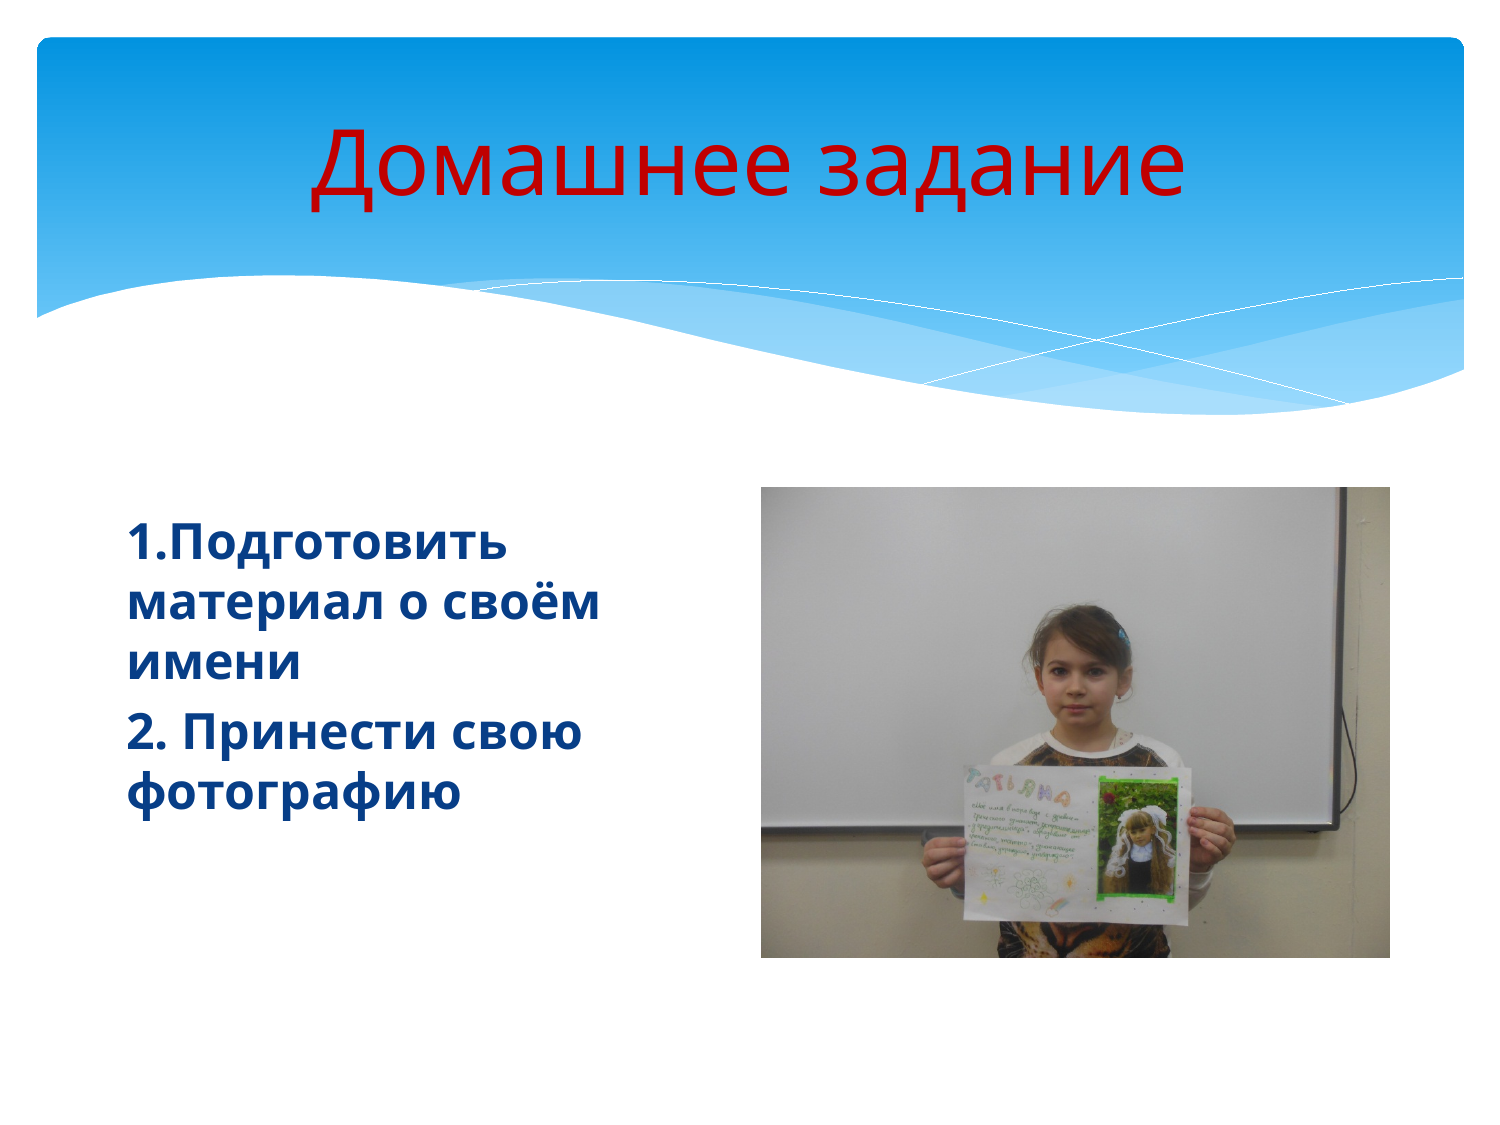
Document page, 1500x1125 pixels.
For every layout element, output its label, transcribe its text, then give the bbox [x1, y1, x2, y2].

title Домашнее задание [75, 55, 1425, 261]
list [761, 486, 1390, 958]
list 1.Подготовить материал о своём имени 2. Принести свою фотографию [111, 361, 738, 1005]
